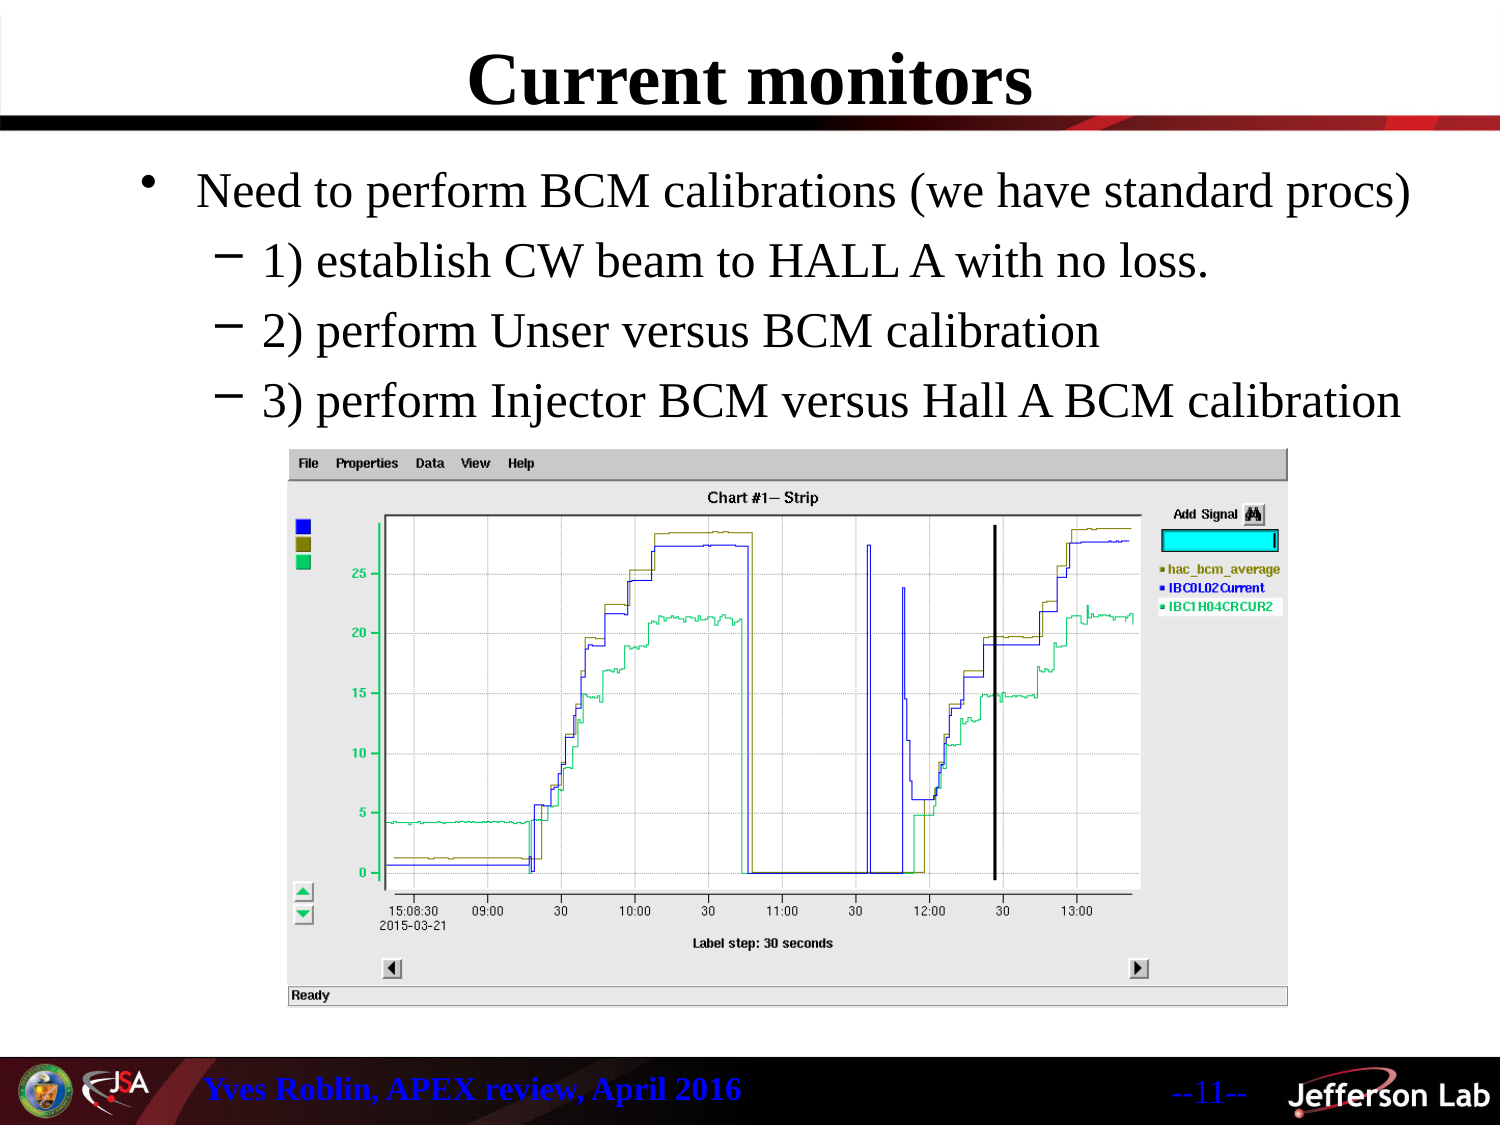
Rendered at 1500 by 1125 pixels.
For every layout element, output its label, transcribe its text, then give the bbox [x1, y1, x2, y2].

title Current monitors [112, 0, 1388, 150]
footer Yves Roblin, APEX review, April 2016 [187, 1059, 1050, 1120]
picture [287, 447, 1288, 1008]
list Need to perform BCM calibrations (we have standard procs) 1) establish CW beam to HALL A with no loss. 2) perform Unser versus BCM calibration 3) perform Injector BCM versus Hall A BCM calibration [125, 149, 1488, 1025]
picture [0, 0, 1500, 1125]
slide_number --11-- [1087, 1059, 1263, 1120]
